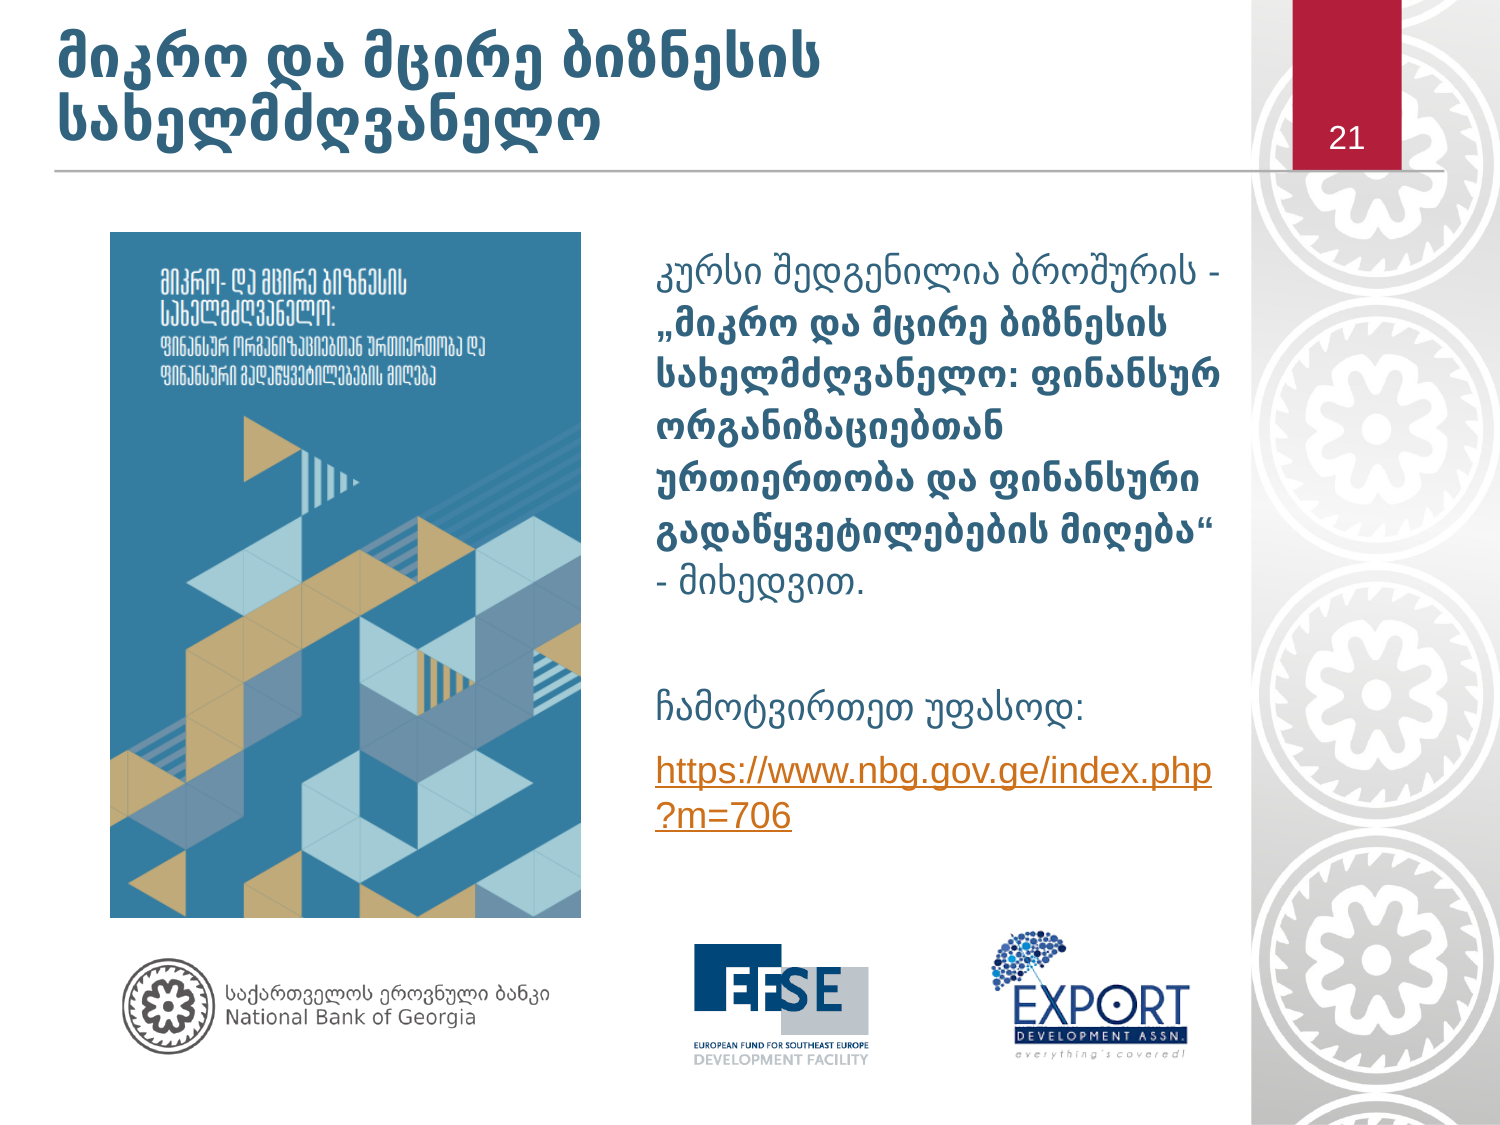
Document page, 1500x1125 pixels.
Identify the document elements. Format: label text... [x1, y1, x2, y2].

title მიკრო და მცირე ბიზნესის სახელმძღვანელო [55, 23, 1236, 154]
text_box კურსი შედგენილია ბროშურის - „მიკრო და მცირე ბიზნესის სახელმძღვანელო: ფინანსურ ორგანიზაციებთან ურთიერთობა და ფინანსური გადაწყვეტილებების მიღება“ - მიხედვით. ჩამოტვირთეთ უფასოდ: https://www.nbg.gov.ge/index.php?m=706 [640, 232, 1236, 918]
picture [0, 0, 1500, 1125]
slide_number 21 [1294, 116, 1399, 150]
